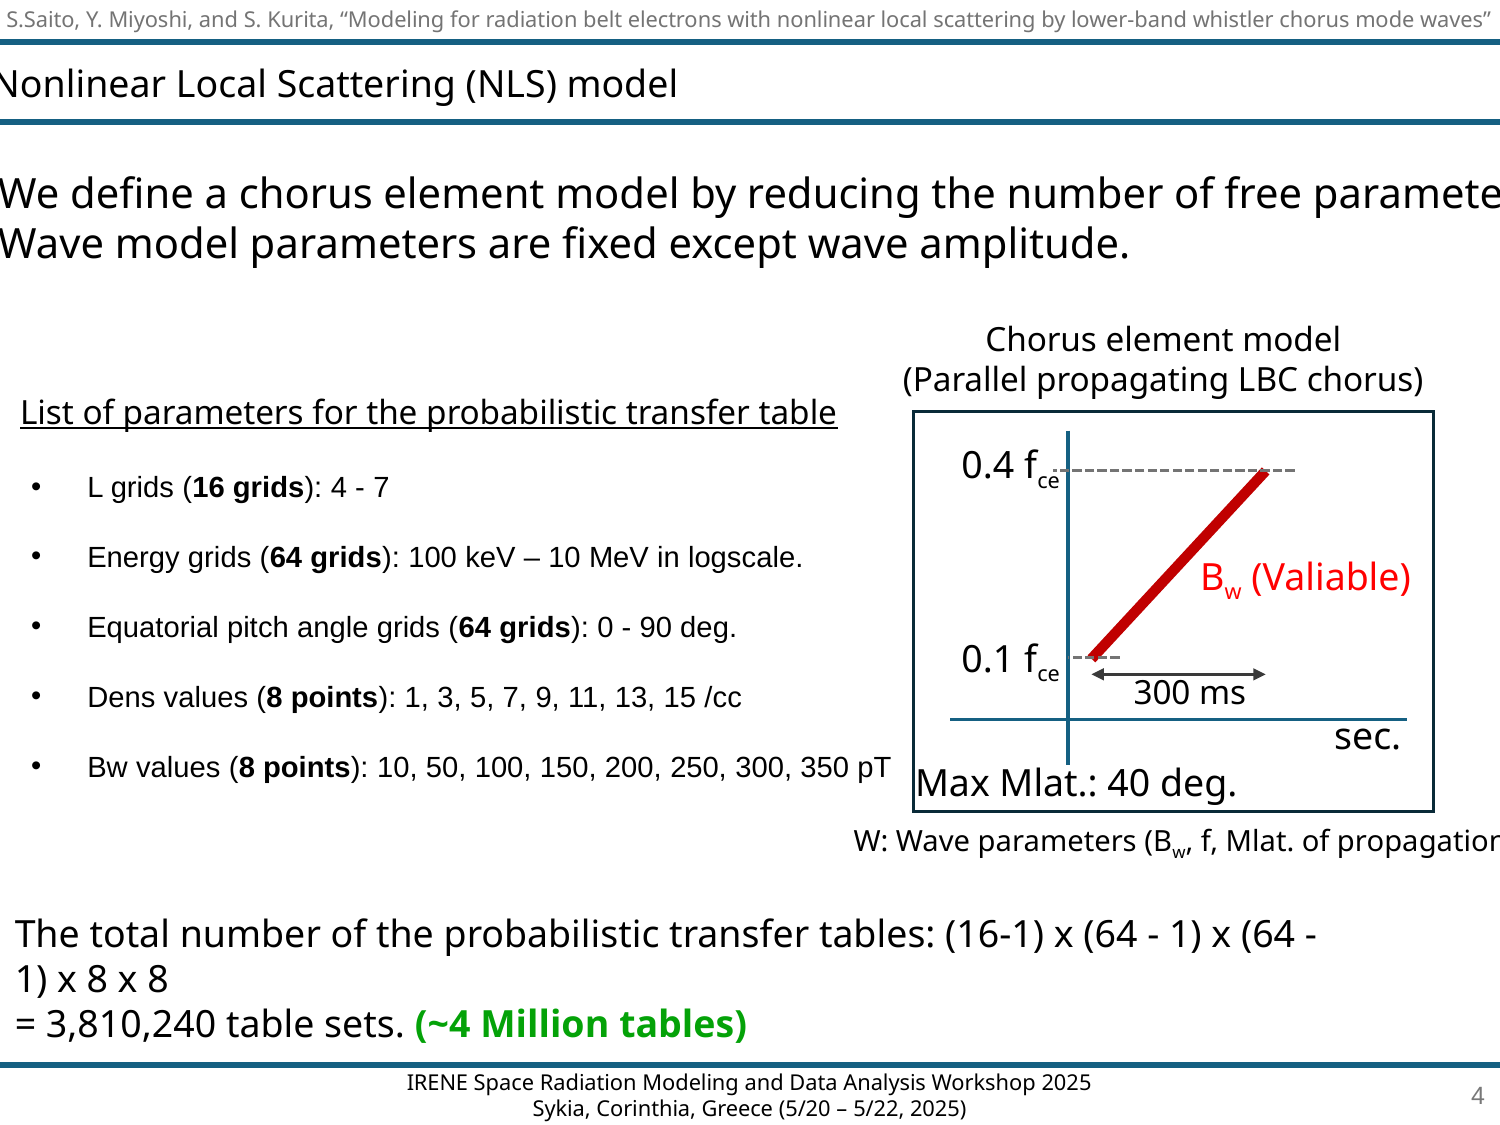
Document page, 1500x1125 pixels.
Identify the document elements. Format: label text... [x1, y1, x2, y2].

text_box [912, 410, 1435, 813]
text_box Max Mlat.: 40 deg. [900, 751, 1253, 812]
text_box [1090, 472, 1267, 660]
text_box W: Wave parameters (Bw, f, Mlat. of propagation) [838, 814, 1500, 870]
text_box Bw (Valiable) [1267, 545, 1426, 612]
text_box Chorus element model (Parallel propagating LBC chorus) [866, 310, 1461, 406]
text_box The total number of the probabilistic transfer tables: (16-1) x (64 - 1) x (64 - 1) x 8 x 8 = 3,810,240 table sets. (~4 Million tables) [0, 902, 1358, 1053]
text_box List of parameters for the probabilistic transfer table [5, 383, 854, 439]
text_box L grids (16 grids): 4 - 7 Energy grids (64 grids): 100 keV – 10 MeV in logscale. Equatorial pitch angle grids (64 grids): 0 - 90 deg. Dens values (8 points): 1, 3, 5, 7, 9, 11, 13, 15 /cc Bw values (8 points): 10, 50, 100, 150, 200, 250, 300, 350 pT [16, 460, 908, 791]
text_box We define a chorus element model by reducing the number of free parameters. Wave model parameters are fixed except wave amplitude. [0, 159, 1500, 275]
text_box Nonlinear Local Scattering (NLS) model [0, 52, 694, 113]
slide_number 3 [1398, 1065, 1500, 1125]
